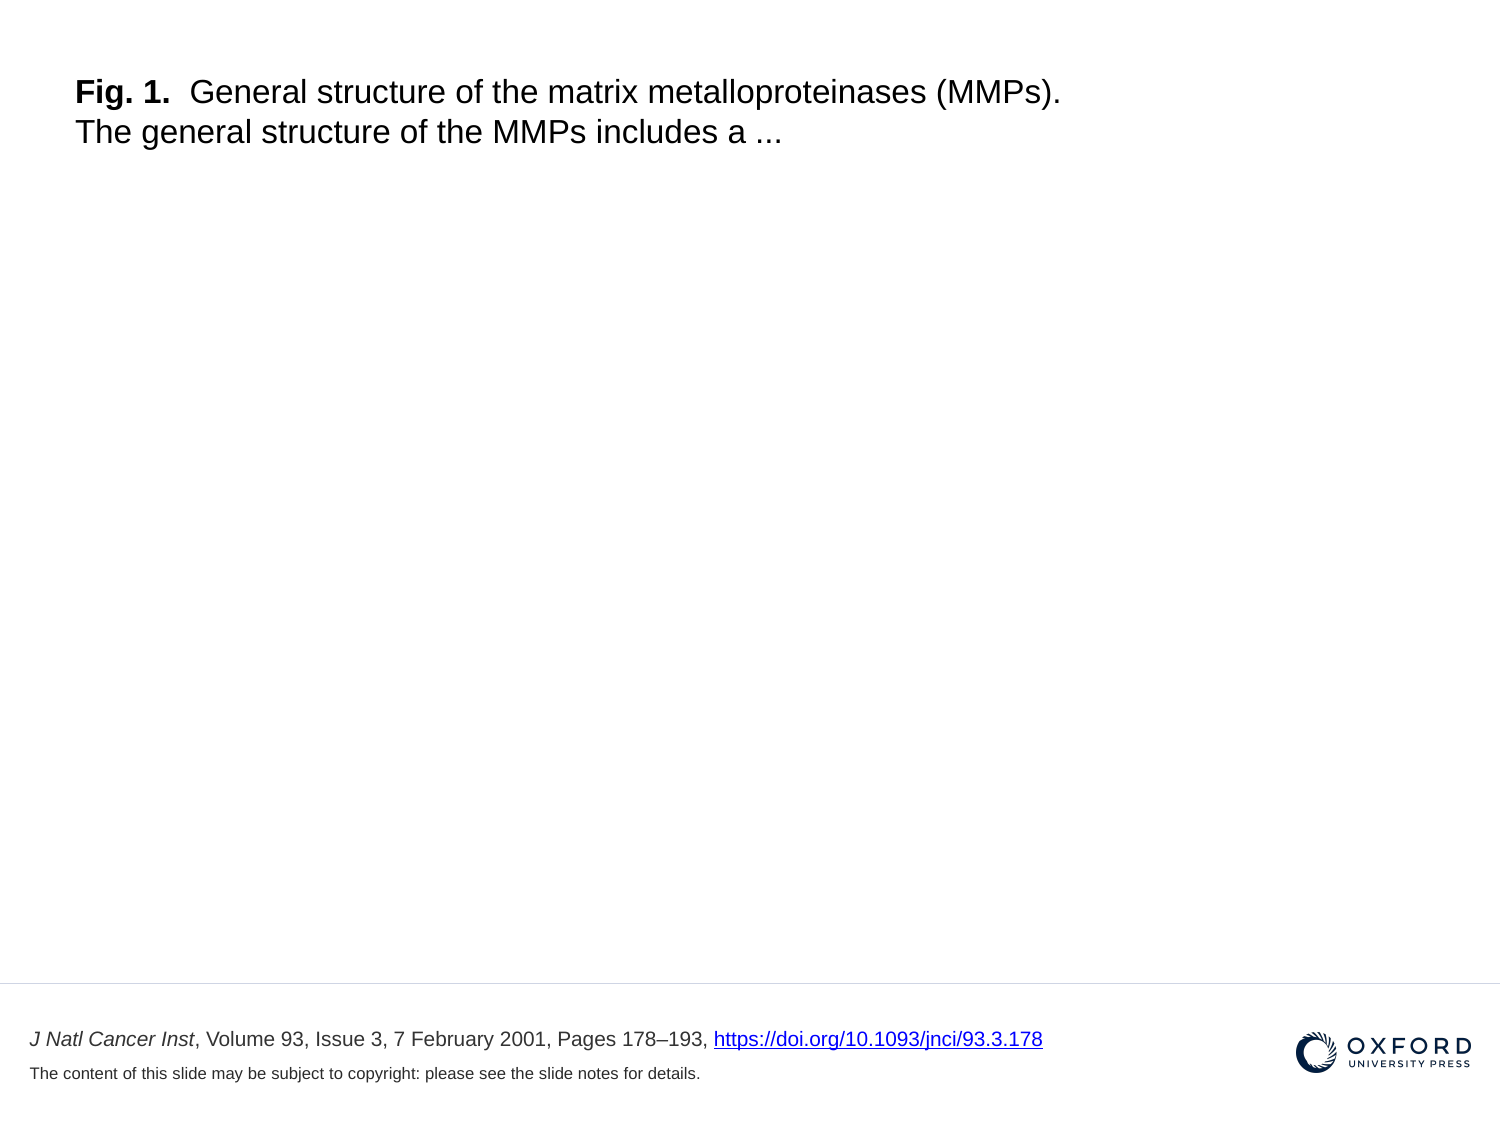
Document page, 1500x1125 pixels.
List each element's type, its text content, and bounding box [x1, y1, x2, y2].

title Fig. 1. General structure of the matrix metalloproteinases (MMPs). The general structure of the MMPs includes a ... [75, 69, 1078, 171]
footer J Natl Cancer Inst, Volume 93, Issue 3, 7 February 2001, Pages 178–193, https://doi.org/10.1093/jnci/93.3.178 The content of this slide may be subject to copyright: please see the slide notes for details. [0, 983, 1260, 1125]
picture [1296, 1032, 1471, 1073]
